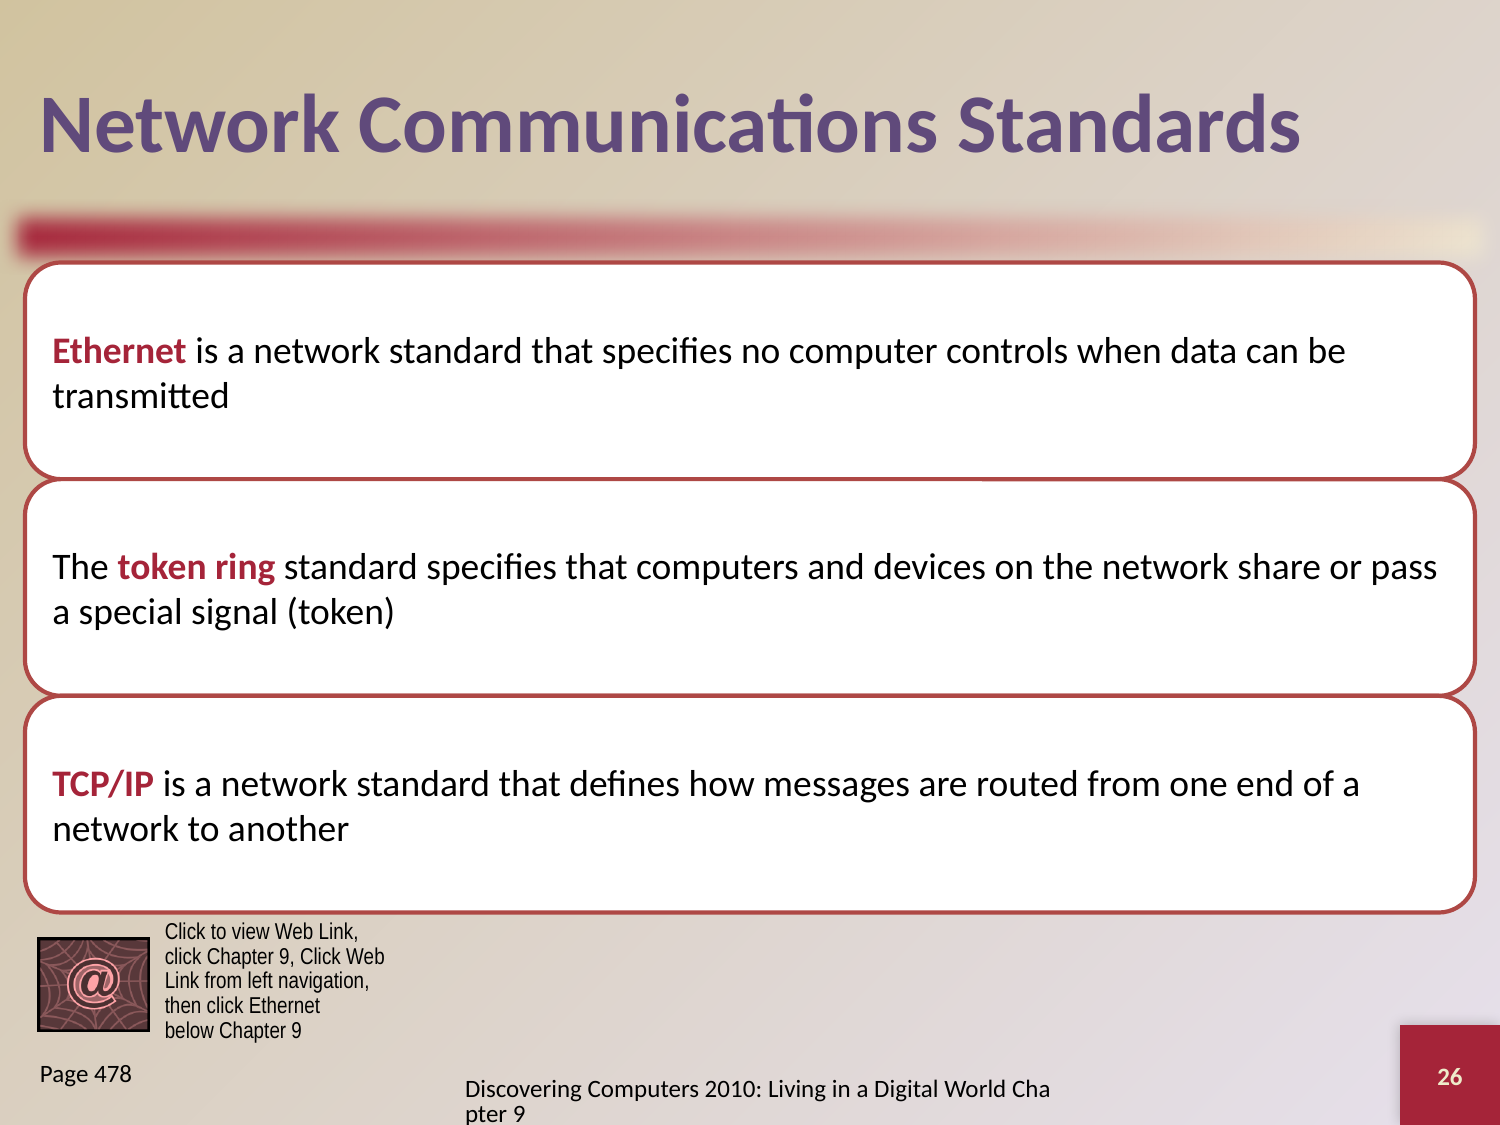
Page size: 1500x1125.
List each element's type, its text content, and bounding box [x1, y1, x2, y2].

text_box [37, 912, 438, 1053]
title Network Communications Standards [24, 24, 1475, 213]
footer Discovering Computers 2010: Living in a Digital World Chapter 9 [450, 1050, 1075, 1125]
list Page 478 [24, 1050, 300, 1125]
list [24, 262, 1476, 913]
slide_number 26 [1400, 1025, 1500, 1125]
